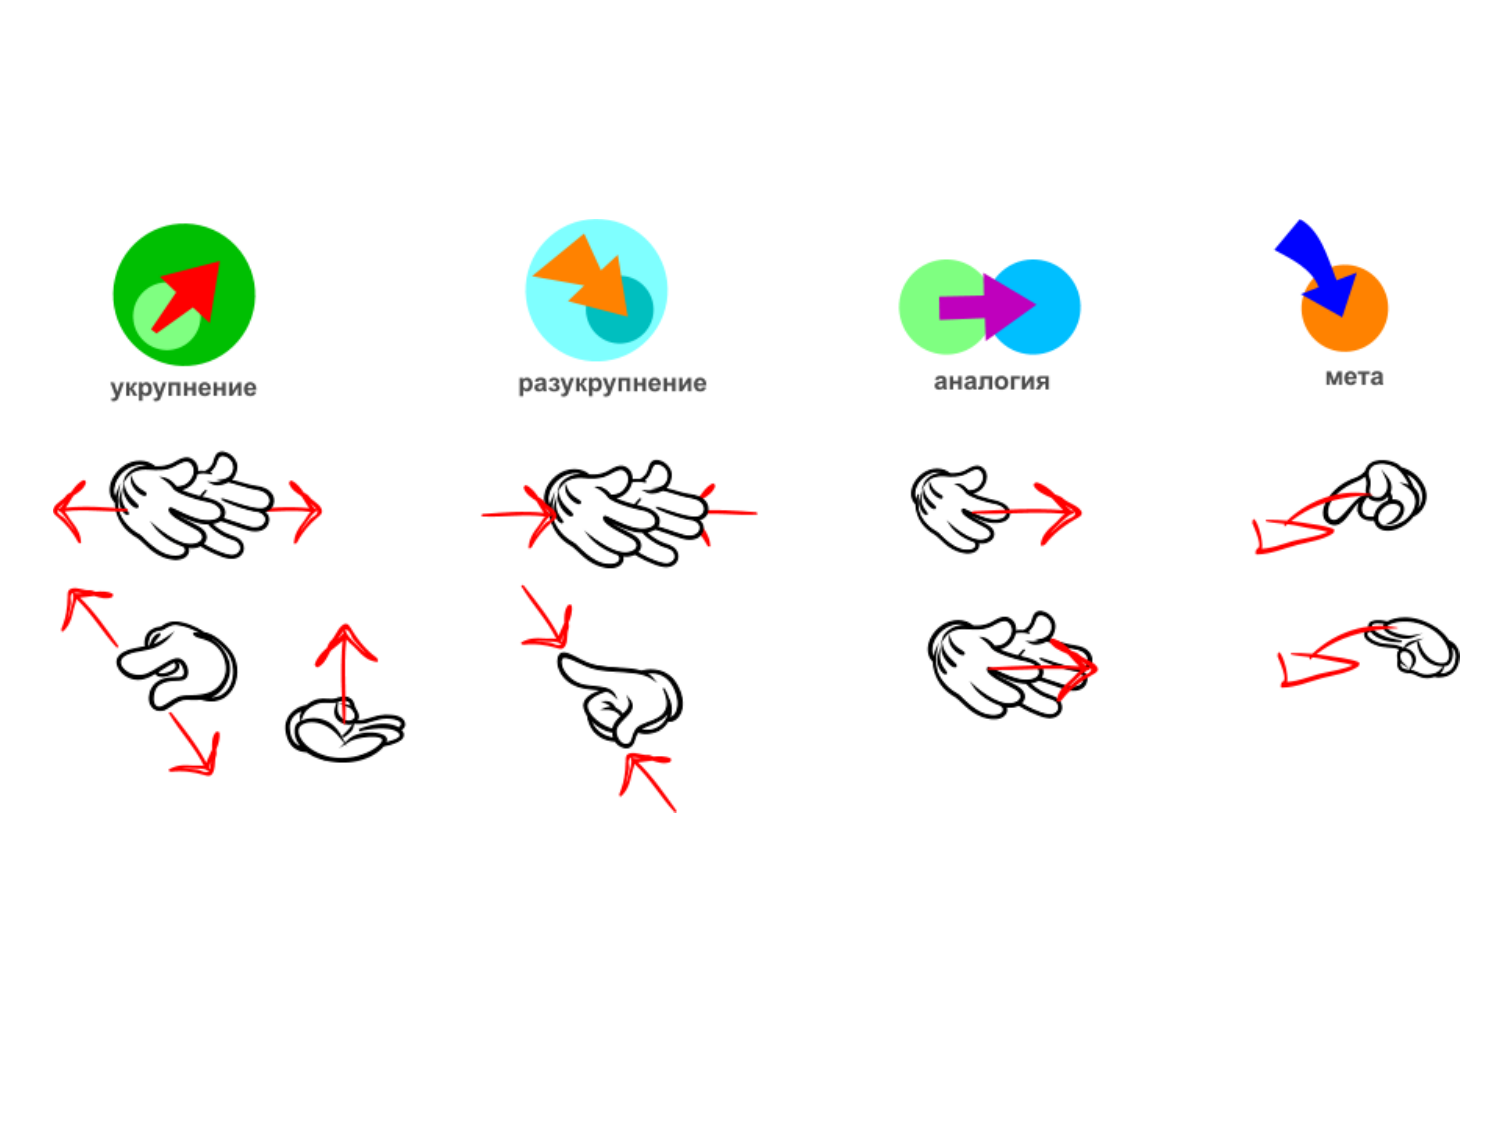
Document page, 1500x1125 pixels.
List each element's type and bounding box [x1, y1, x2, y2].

picture [52, 219, 1460, 813]
